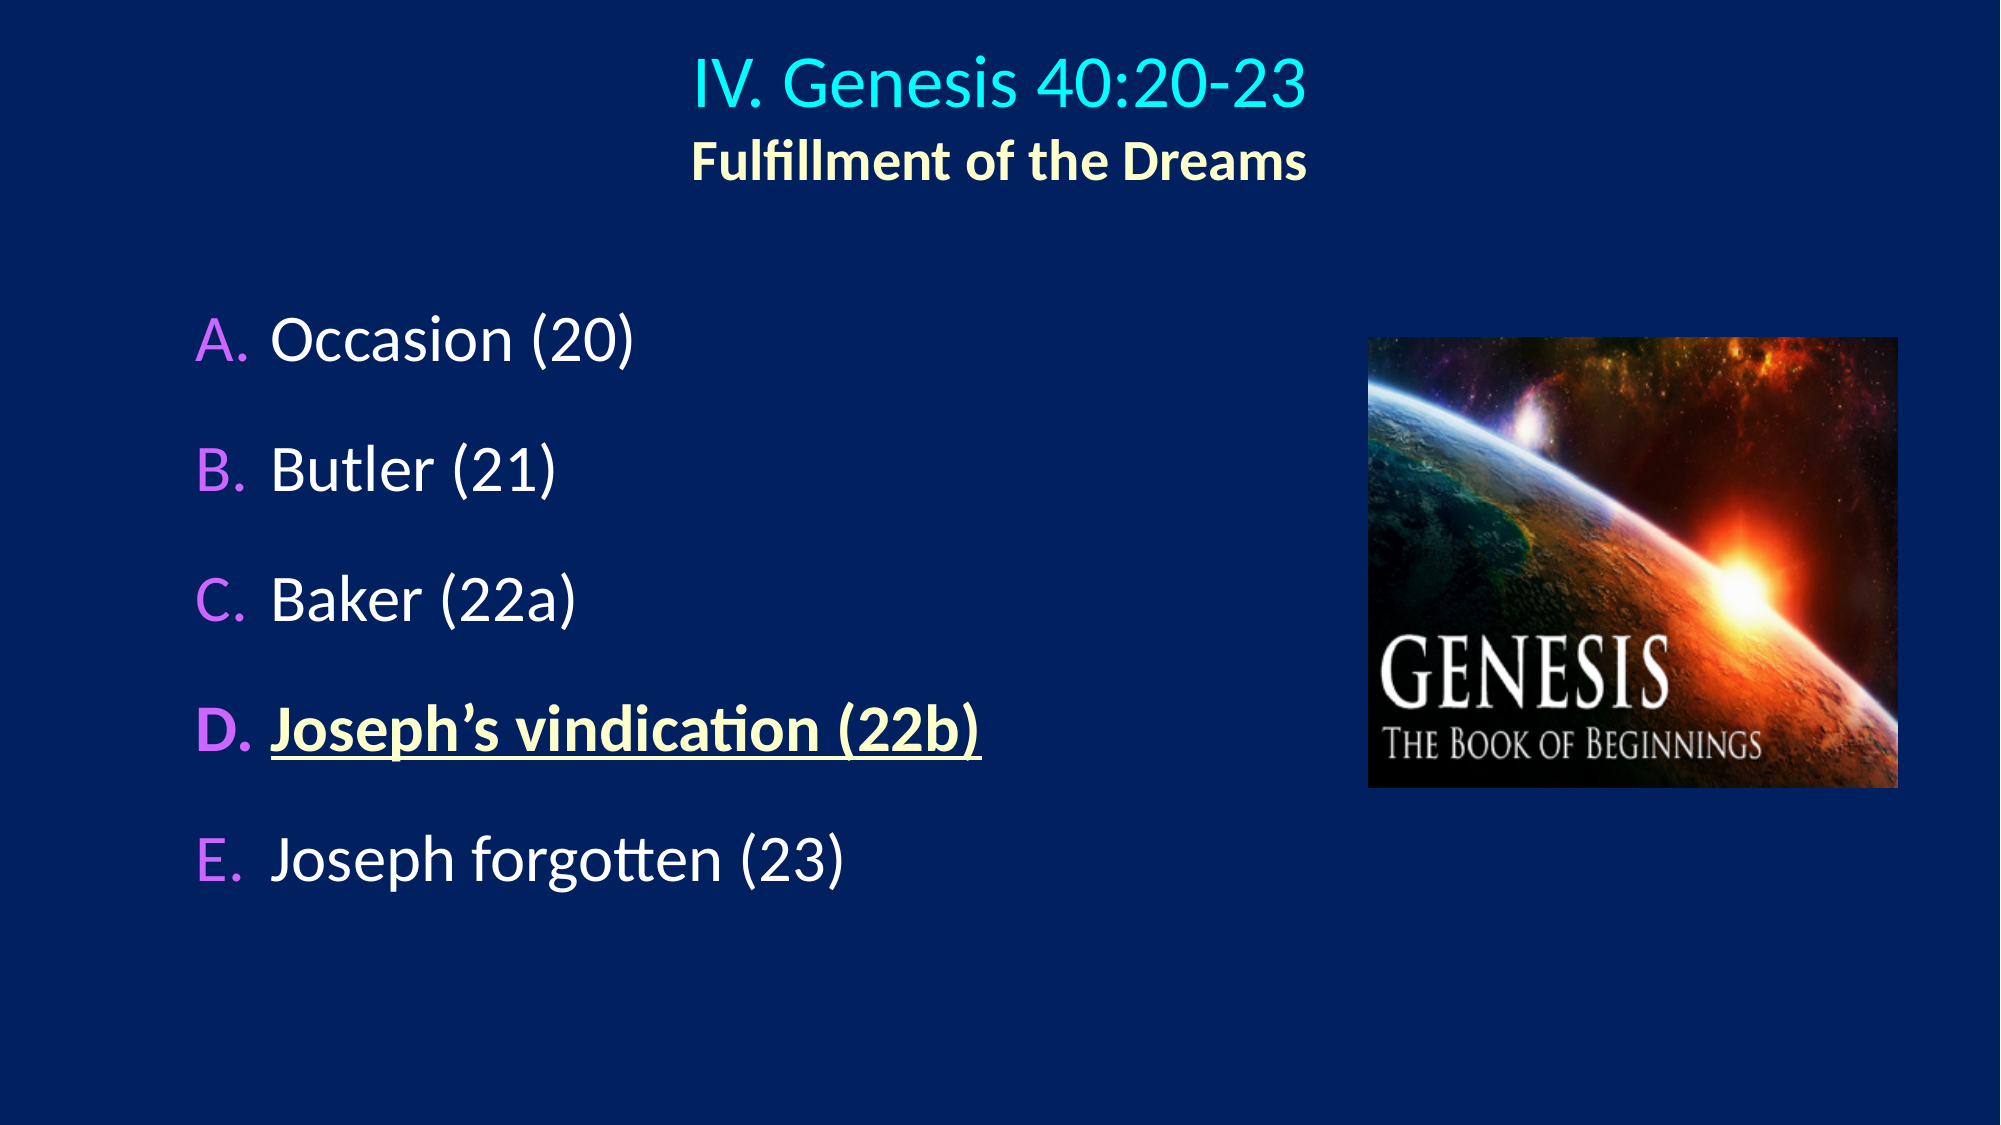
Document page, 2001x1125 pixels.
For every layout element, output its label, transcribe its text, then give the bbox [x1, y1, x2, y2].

picture [1367, 337, 1898, 788]
list Occasion (20) Butler (21) Baker (22a) Joseph’s vindication (22b) Joseph forgotten (23) [180, 287, 1369, 1051]
title IV. Genesis 40:20-23 Fulfillment of the Dreams [535, 37, 1464, 188]
